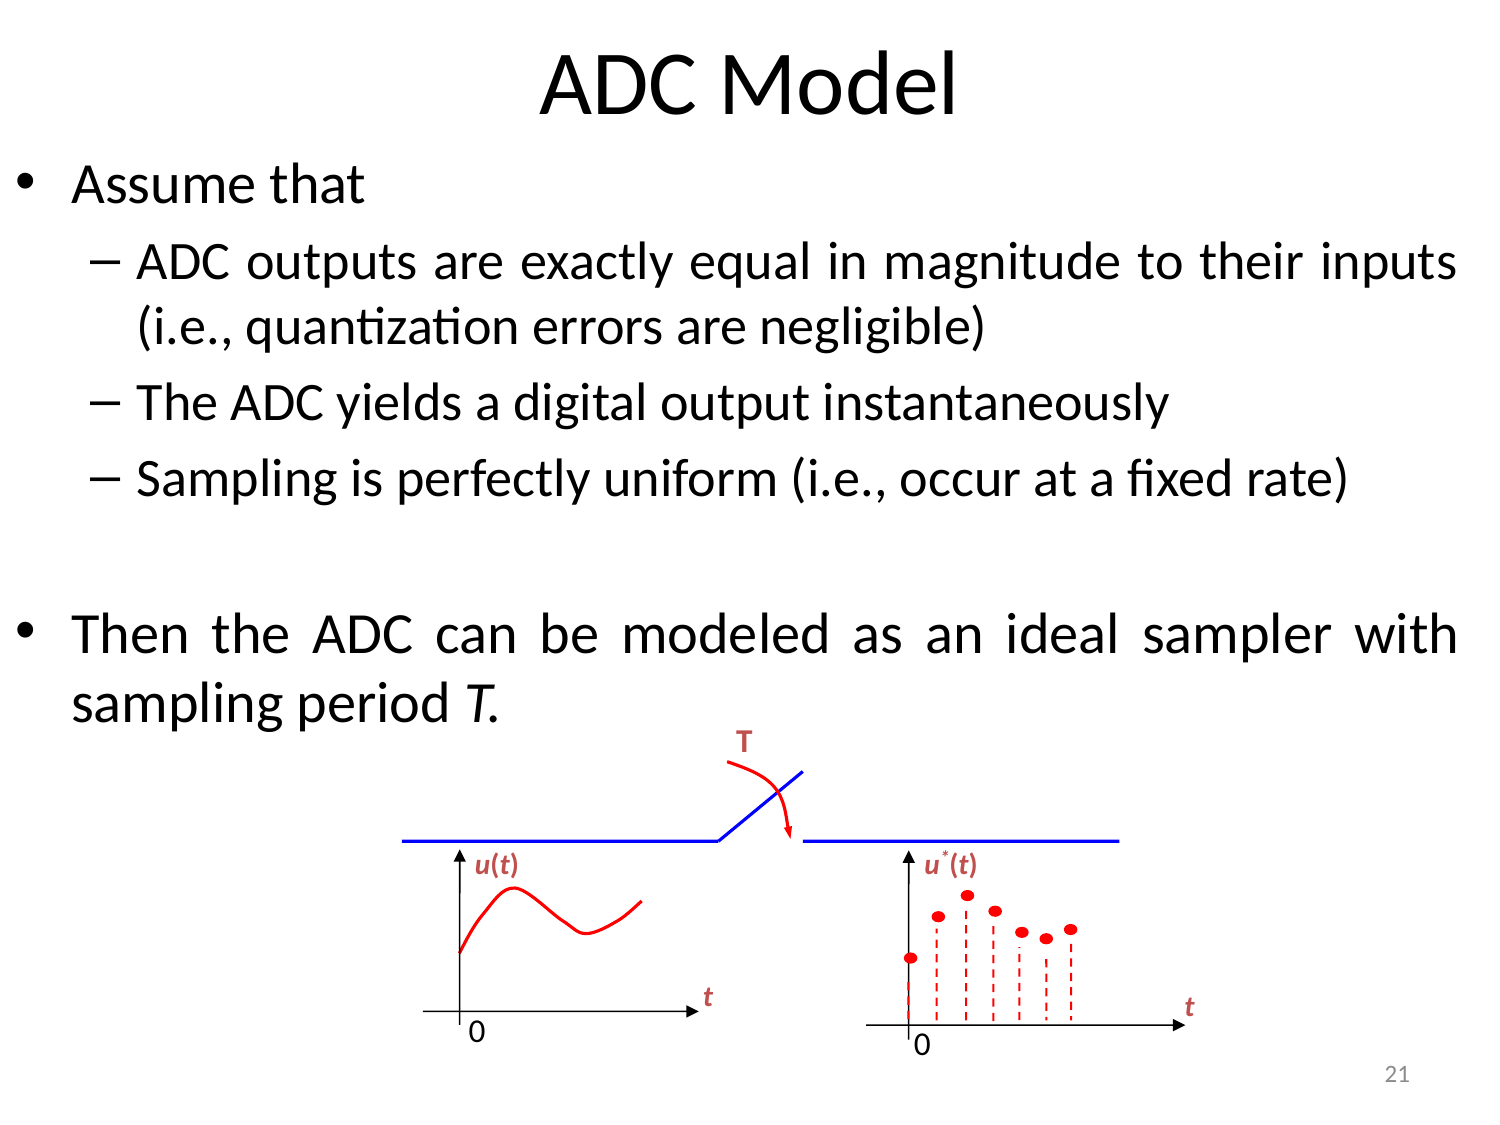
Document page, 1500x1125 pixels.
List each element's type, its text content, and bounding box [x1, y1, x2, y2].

list Assume that ADC outputs are exactly equal in magnitude to their inputs (i.e., quantization errors are negligible) The ADC yields a digital output instantaneously Sampling is perfectly uniform (i.e., occur at a fixed rate) Then the ADC can be modeled as an ideal sampler with sampling period T. [0, 137, 1475, 880]
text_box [401, 711, 1226, 1093]
title ADC Model [75, 12, 1425, 137]
slide_number 21 [1074, 1042, 1425, 1103]
